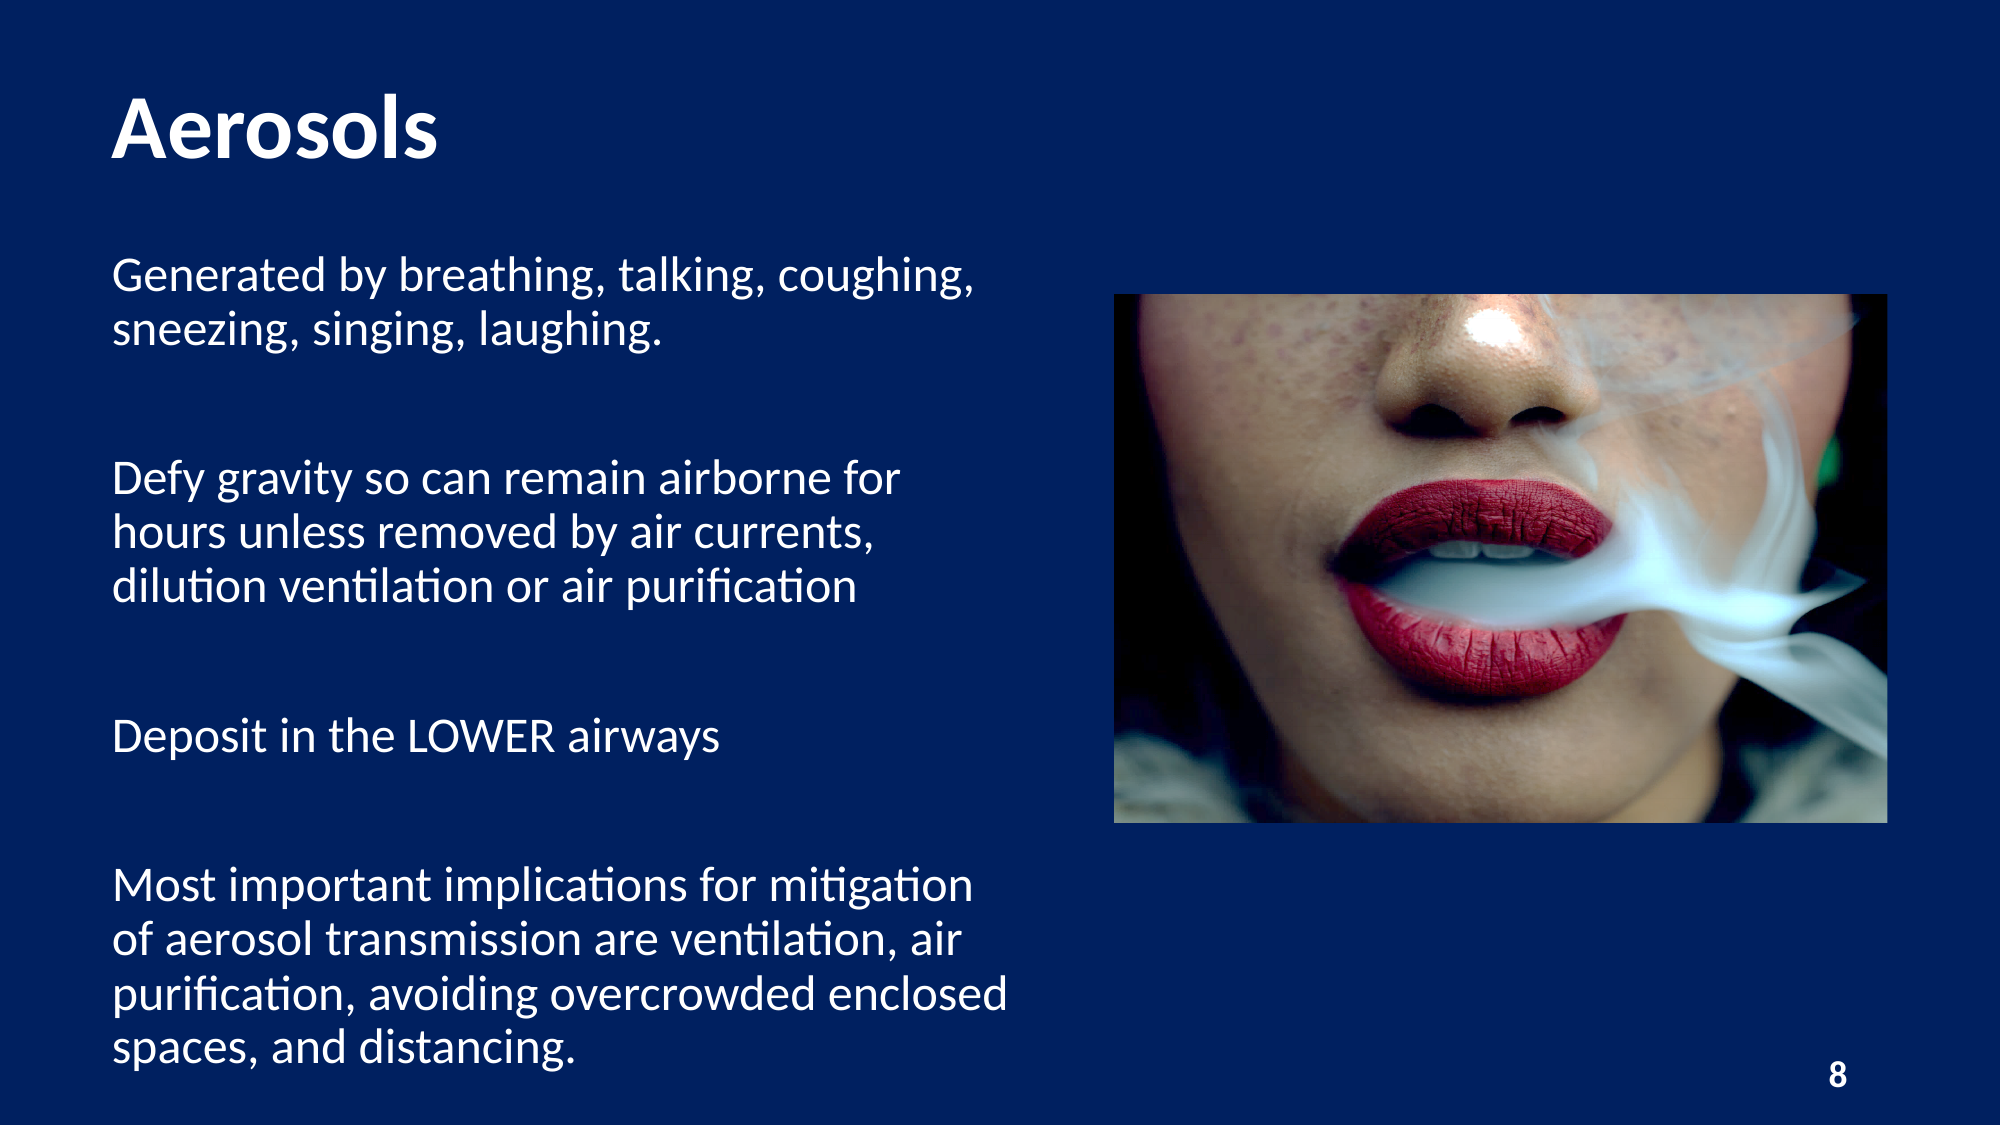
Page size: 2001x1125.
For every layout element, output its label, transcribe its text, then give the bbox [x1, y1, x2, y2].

picture [1114, 294, 1888, 823]
list Generated by breathing, talking, coughing, sneezing, singing, laughing. Defy gravity so can remain airborne for hours unless removed by air currents, dilution ventilation or air purification Deposit in the LOWER airways Most important implications for mitigation of aerosol transmission are ventilation, air purification, avoiding overcrowded enclosed spaces, and distancing. [96, 240, 1034, 944]
title Aerosols [96, 45, 742, 186]
slide_number 8 [1412, 1042, 1863, 1103]
